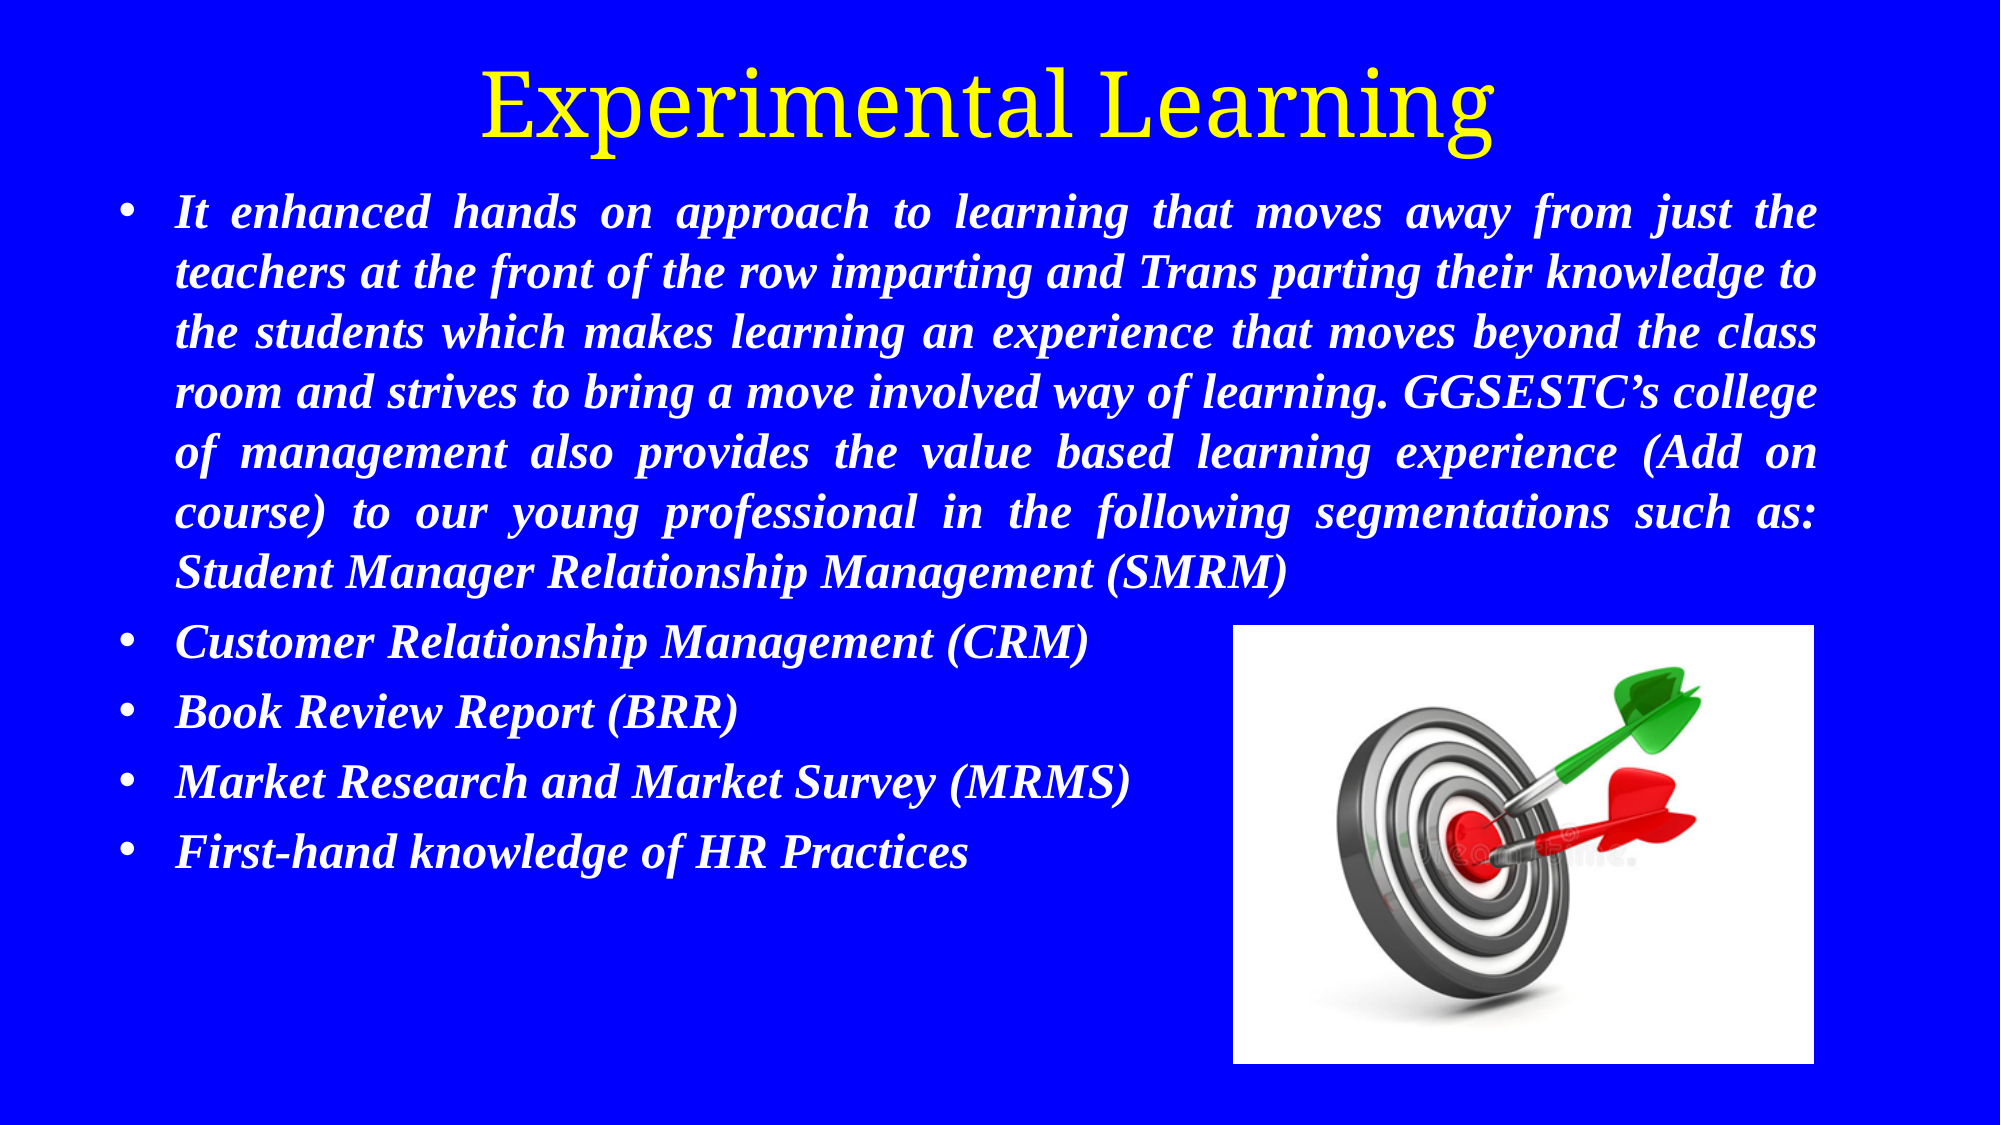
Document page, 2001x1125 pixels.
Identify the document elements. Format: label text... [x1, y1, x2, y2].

title Experimental Learning [150, 47, 1850, 154]
picture [1232, 624, 1814, 1064]
list It enhanced hands on approach to learning that moves away from just the teachers at the front of the row imparting and Trans parting their knowledge to the students which makes learning an experience that moves beyond the class room and strives to bring a move involved way of learning. GGSESTC’s college of management also provides the value based learning experience (Add on course) to our young professional in the following segmentations such as: Student Manager Relationship Management (SMRM) Customer Relationship Management (CRM) Book Review Report (BRR) Market Research and Market Survey (MRMS) First-hand knowledge of HR Practices [103, 171, 1835, 1000]
